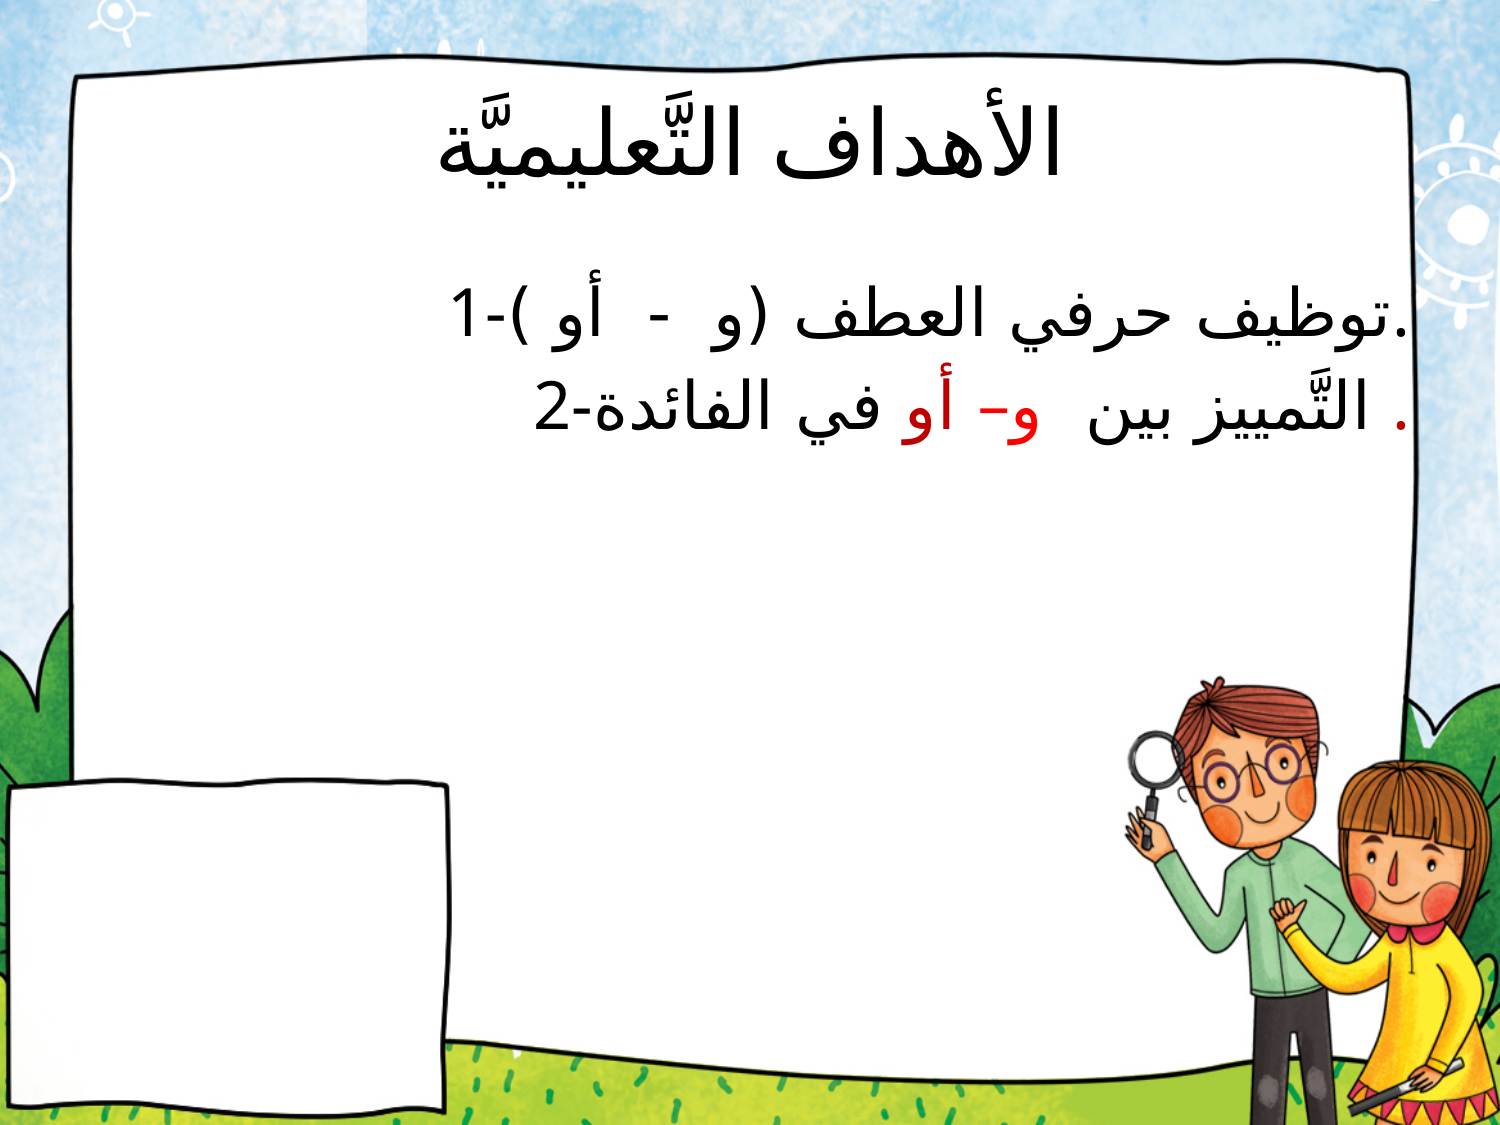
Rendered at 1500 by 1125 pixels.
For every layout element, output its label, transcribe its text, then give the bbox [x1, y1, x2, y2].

list 1-توظيف حرفي العطف (و - أو ). 2-التَّمييز بين و– أو في الفائدة . [75, 262, 1425, 759]
picture [0, 0, 1500, 1125]
title الأهداف التَّعليميَّة [75, 45, 1425, 233]
